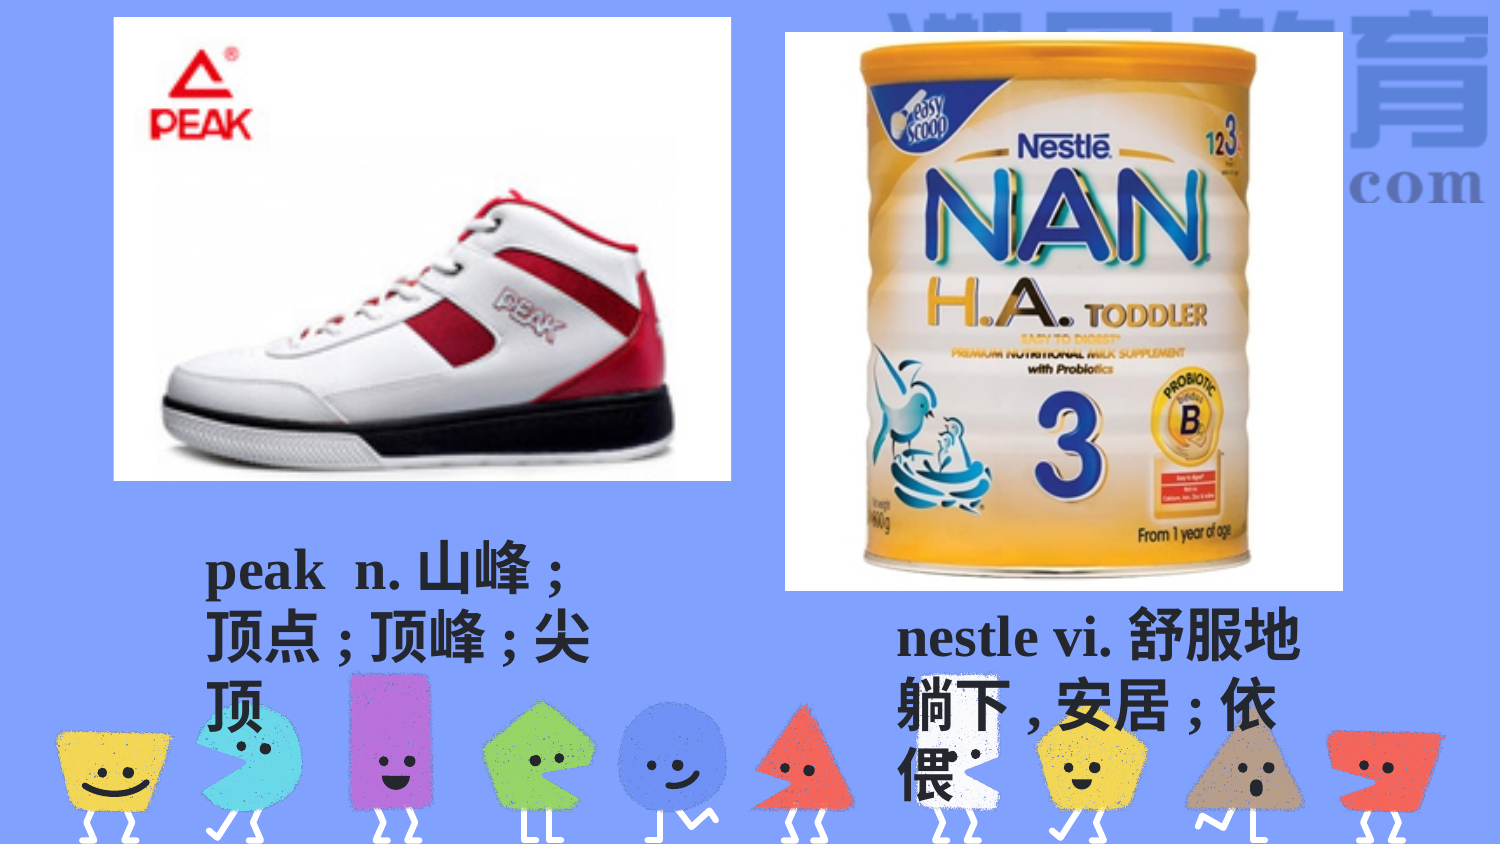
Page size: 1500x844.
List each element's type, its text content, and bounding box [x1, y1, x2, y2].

picture [746, 701, 856, 813]
picture [784, 7, 1488, 591]
picture [113, 17, 732, 481]
picture [54, 729, 175, 813]
picture [479, 748, 598, 813]
text_box nestle vi.舒服地躺下,安居;依偎 [881, 598, 1343, 815]
text_box peak n.山峰;顶点;顶峰;尖顶 [191, 523, 653, 748]
picture [347, 748, 435, 813]
picture [194, 748, 303, 813]
picture [1343, 729, 1446, 813]
picture [617, 701, 727, 813]
